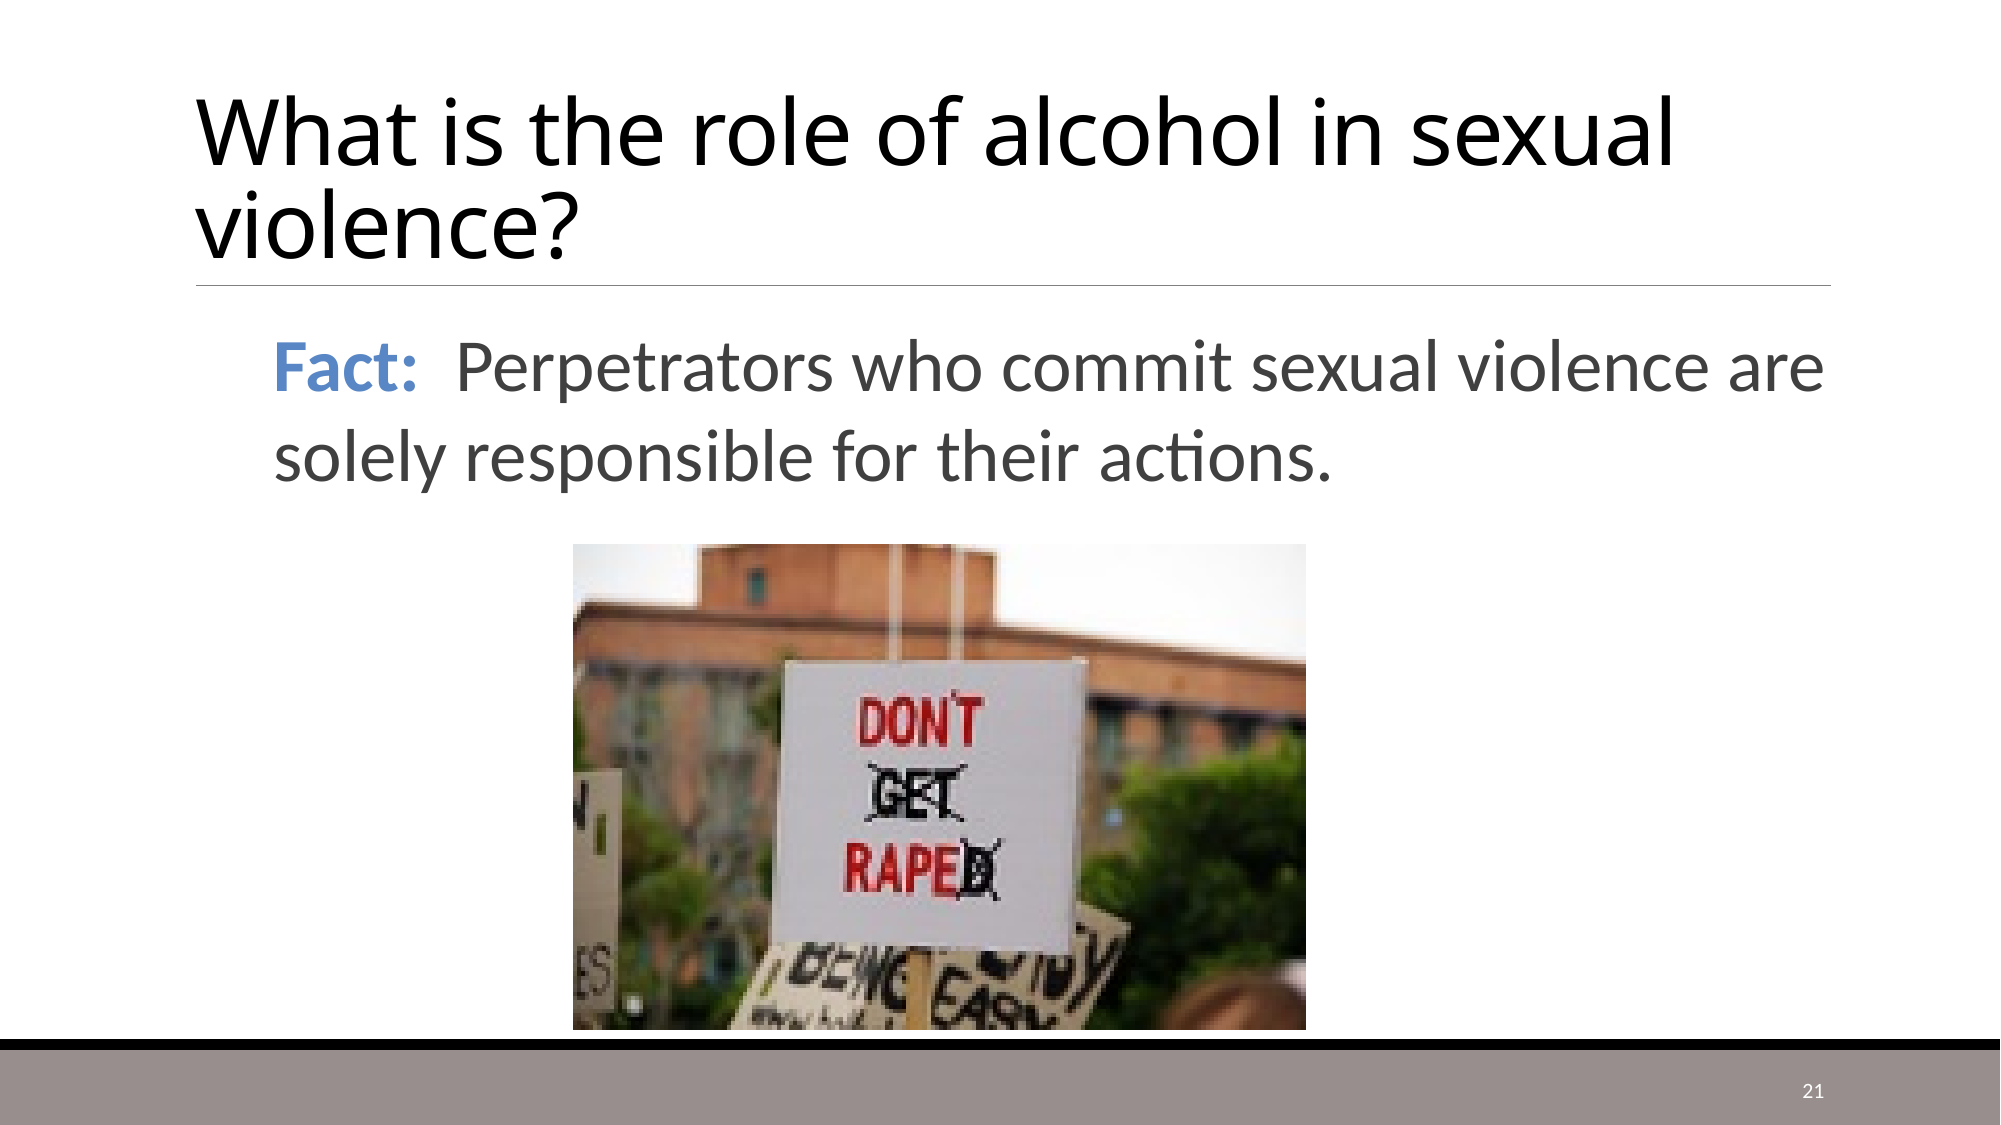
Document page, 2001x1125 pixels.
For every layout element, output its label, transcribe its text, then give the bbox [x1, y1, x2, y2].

picture [572, 544, 1306, 1031]
slide_number 21 [1624, 1059, 1840, 1120]
title What is the role of alcohol in sexual violence? [180, 47, 1911, 285]
text_box Fact: Perpetrators who commit sexual violence are solely responsible for their actions. [258, 309, 1911, 1082]
